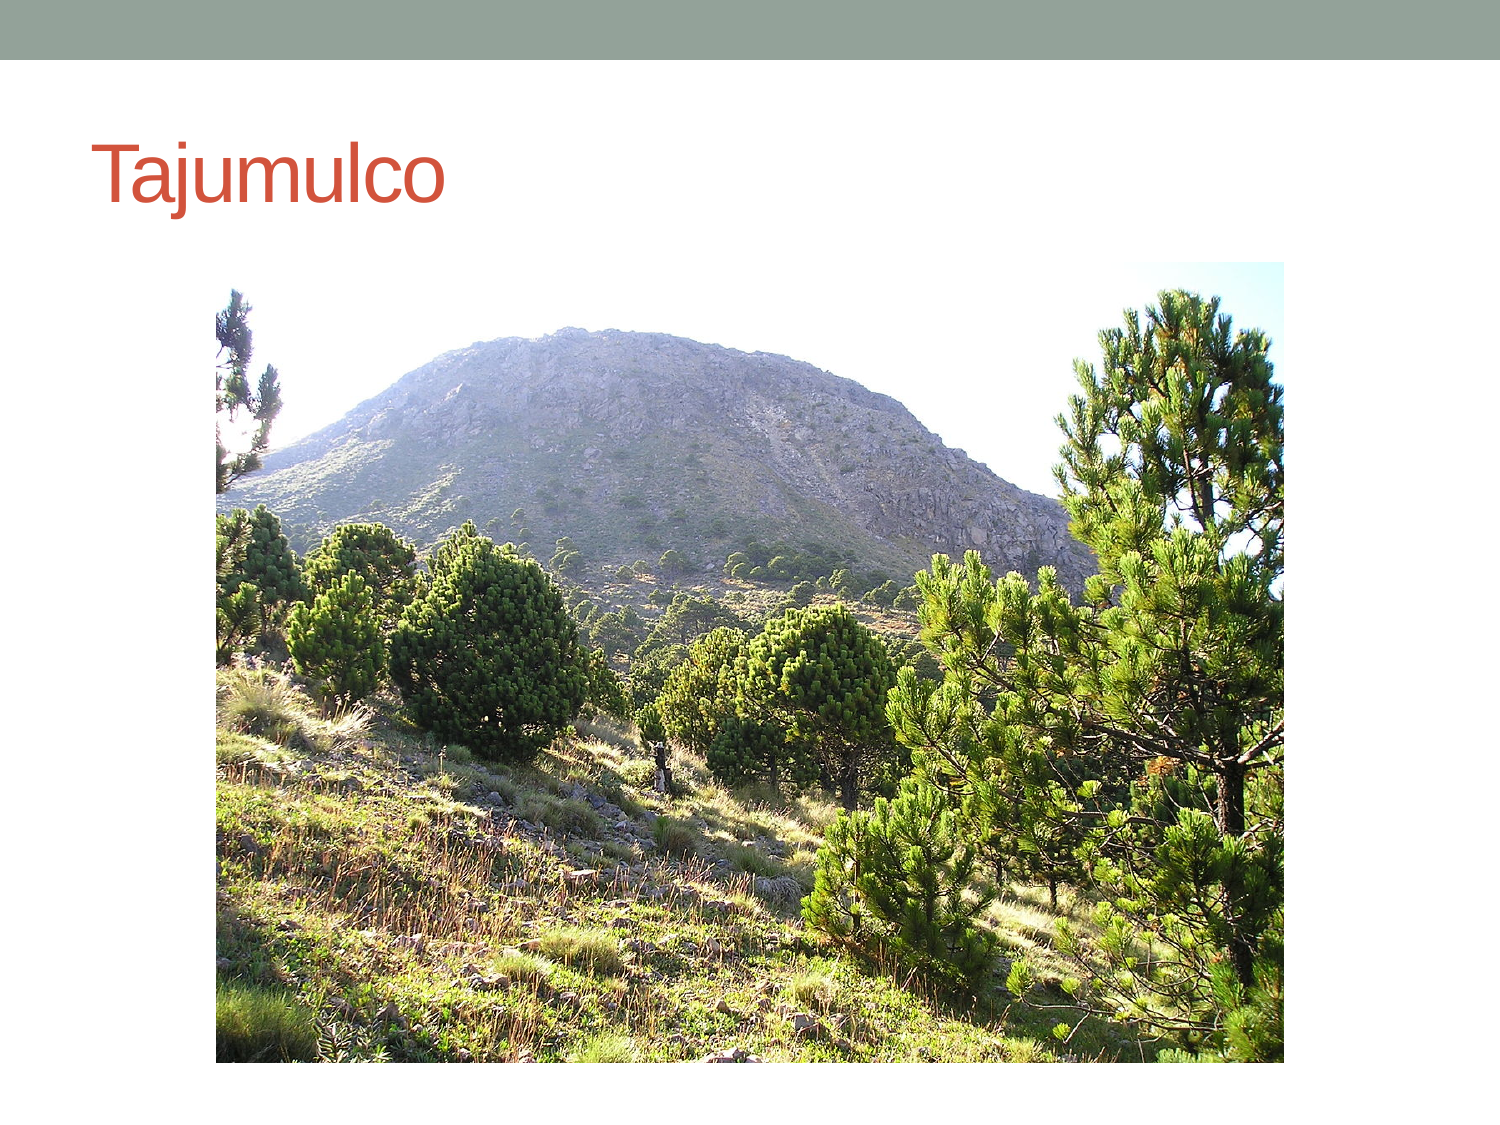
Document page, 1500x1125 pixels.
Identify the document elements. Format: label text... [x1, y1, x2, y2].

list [216, 262, 1284, 1063]
title Tajumulco [75, 87, 1425, 250]
